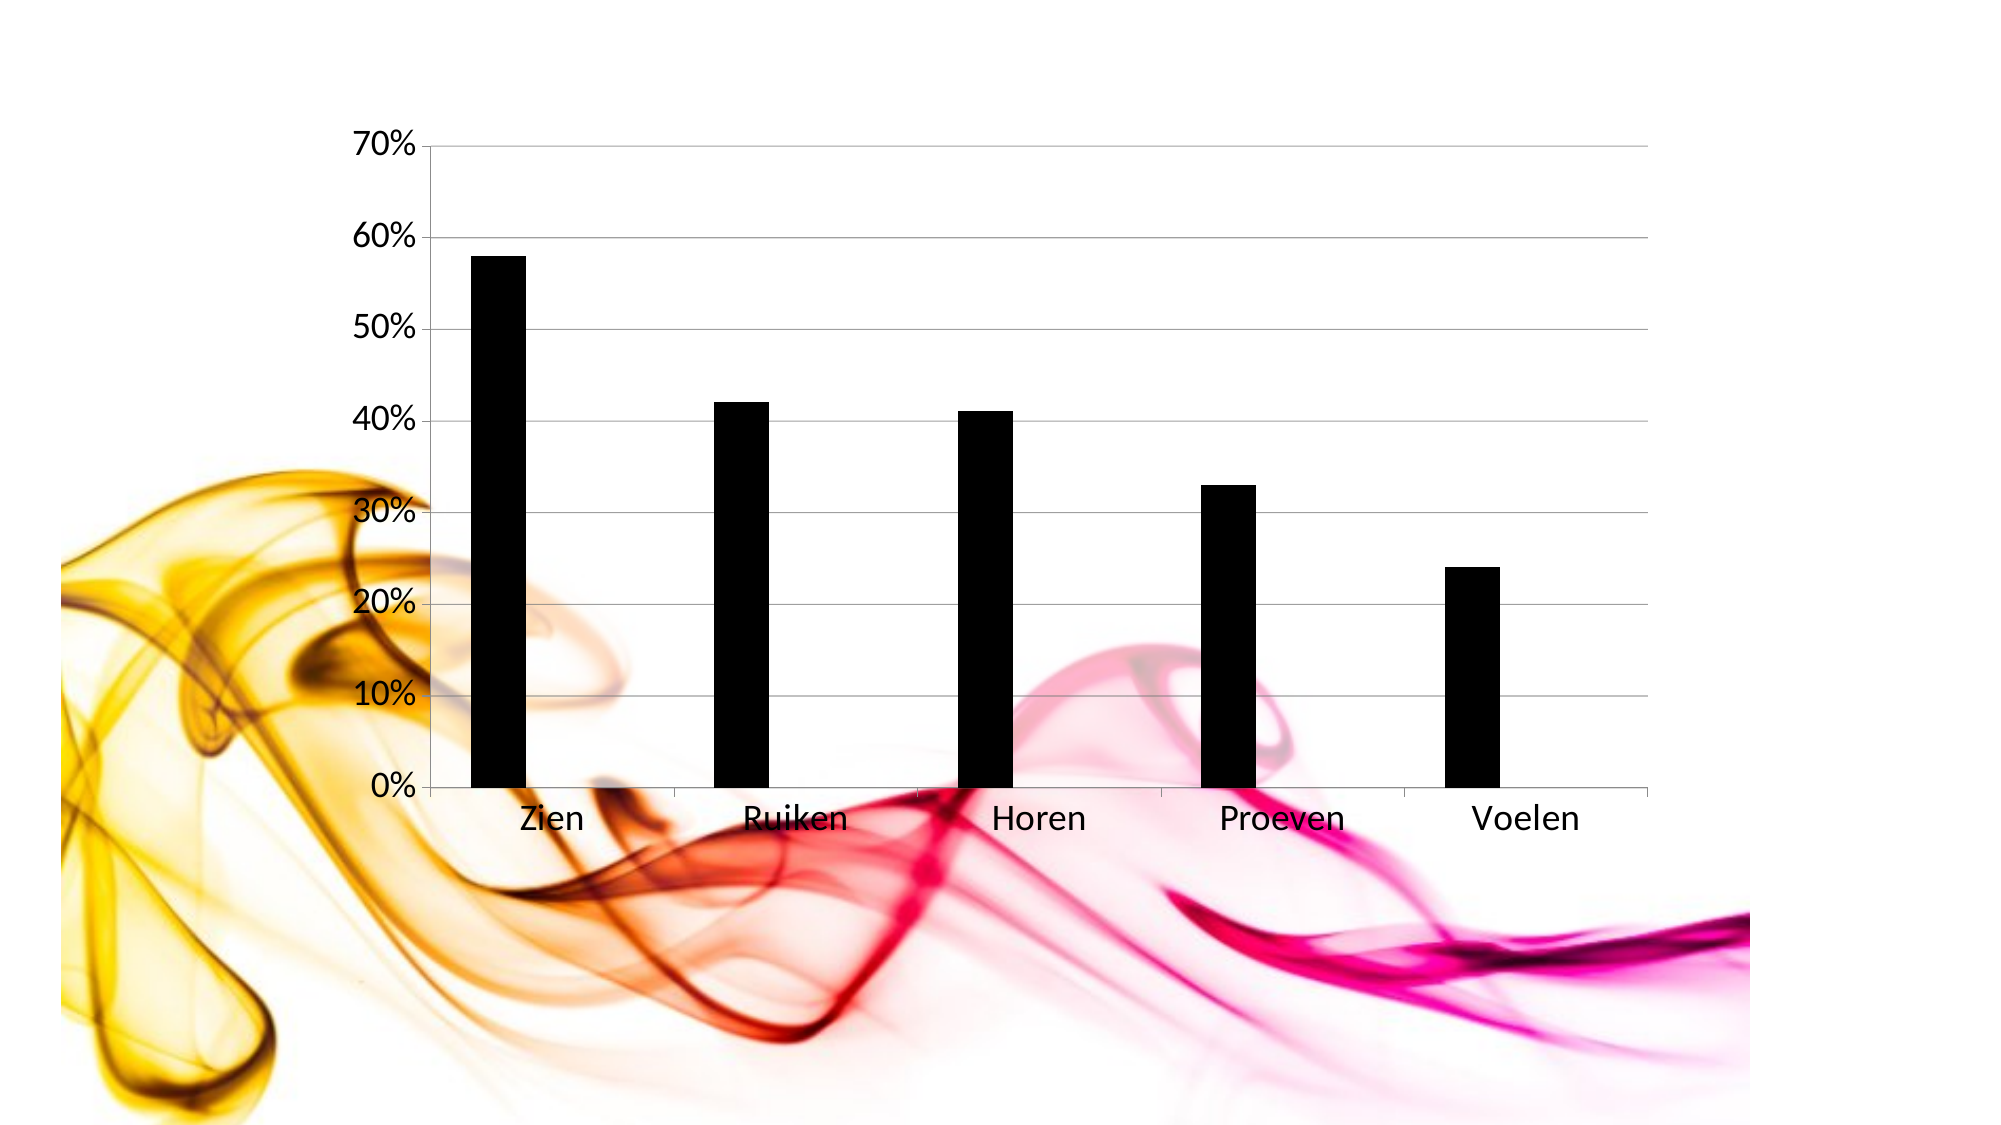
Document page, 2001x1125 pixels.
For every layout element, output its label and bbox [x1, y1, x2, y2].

picture [61, 322, 1750, 1125]
chart [324, 112, 1675, 855]
